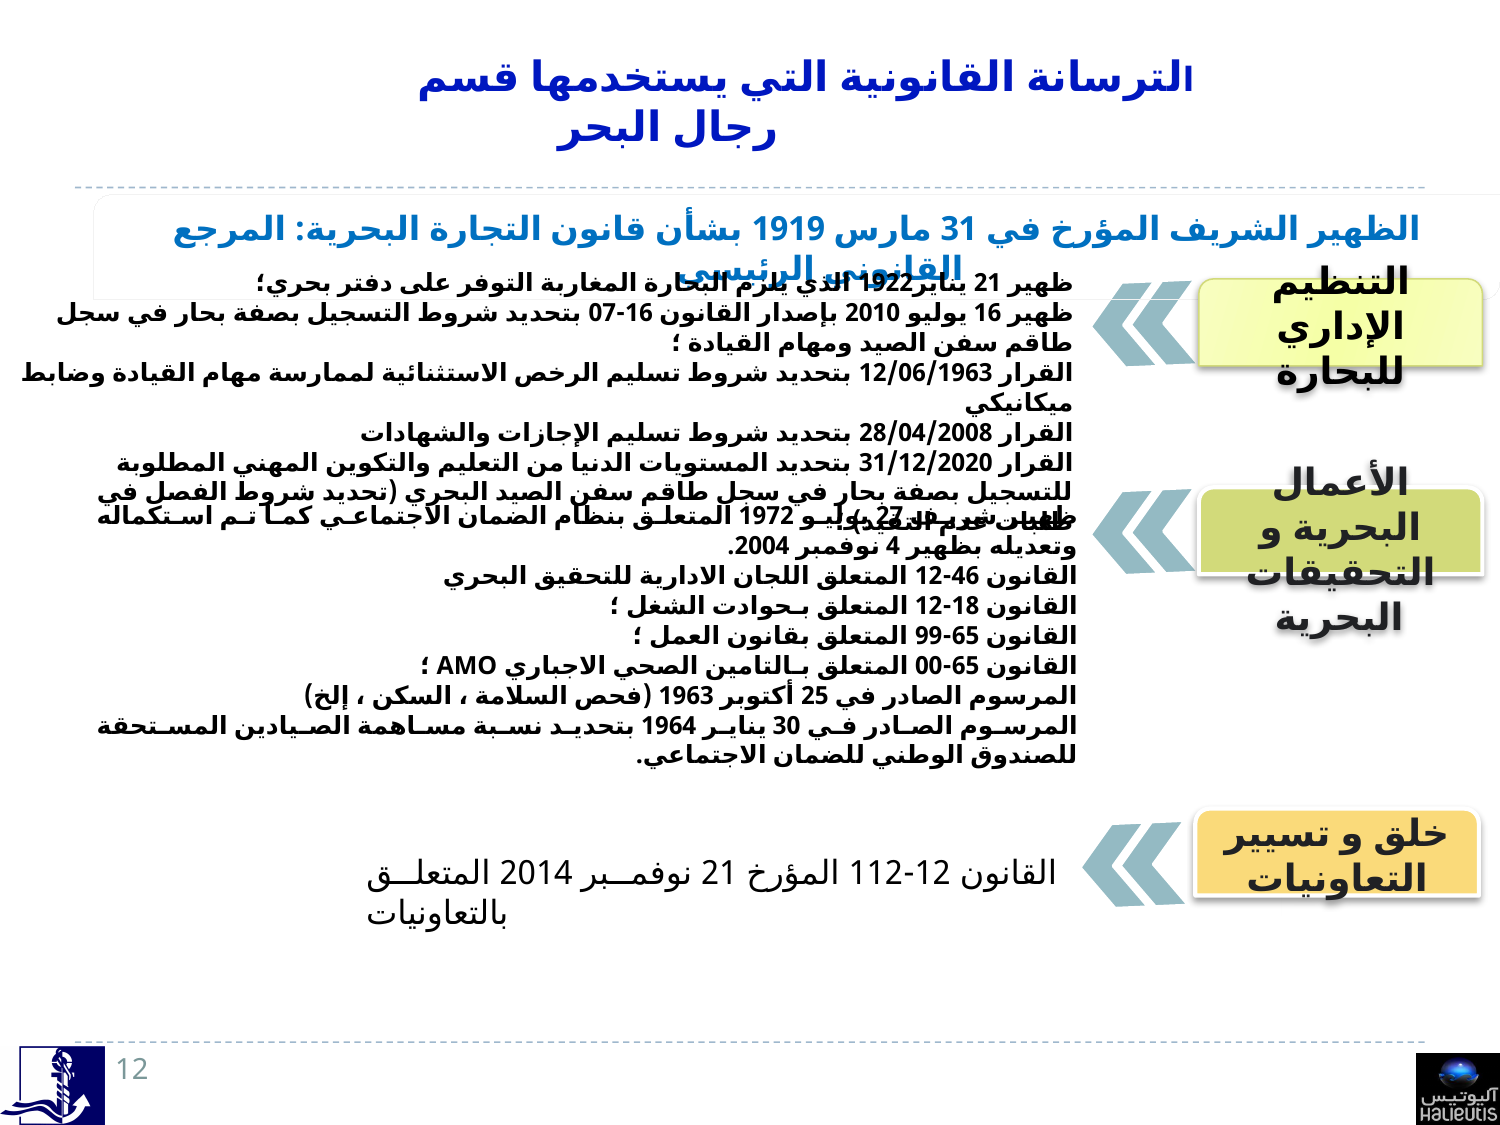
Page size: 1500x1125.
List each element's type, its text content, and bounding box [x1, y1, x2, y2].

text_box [1079, 822, 1187, 908]
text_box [1089, 281, 1198, 368]
text_box التنظيم الإداري للبحارة [1200, 278, 1484, 367]
picture [0, 1045, 105, 1125]
text_box خلق و تسيير التعاونيات [1193, 806, 1481, 898]
text_box ظهير 21 يناير1922 الذي يلزم البحارة المغاربة التوفر على دفتر بحري؛ ظهير 16 يوليو 2010 بإصدار القانون 16-07 بتحديد شروط التسجيل بصفة بحار في سجل طاقم سفن الصيد ومهام القيادة ؛ القرار 12/06/1963 بتحديد شروط تسليم الرخص الاستثنائية لممارسة مهام القيادة وضابط ميكانيكي القرار 28/04/2008 بتحديد شروط تسليم الإجازات والشهادات القرار 31/12/2020 بتحديد المستويات الدنيا من التعليم والتكوين المهني المطلوبة للتسجيل بصفة بحار في سجل طاقم سفن الصيد البحري (تحديد شروط الفصل في طلبات عدم التقيد) ؛ [0, 258, 1089, 544]
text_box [1089, 489, 1198, 575]
slide_number 12 [100, 1042, 426, 1103]
text_box القانون 12-112 المؤرخ 21 نوفمبر 2014 المتعلق بالتعاونيات [351, 843, 1073, 939]
text_box ظهير شريف 27 يوليو 1972 المتعلق بنظام الضمان الاجتماعي كما تم استكماله وتعديله بظهير 4 نوفمبر 2004. القانون 46-12 المتعلق اللجان الادارية للتحقيق البحري القانون 18-12 المتعلق بـحوادت الشغل ؛ القانون 65-99 المتعلق بقانون العمل ؛ القانون 65-00 المتعلق بـالتامين الصحي الاجباري AMO ؛ المرسوم الصادر في 25 أكتوبر 1963 (فحص السلامة ، السكن ، إلخ) المرسوم الصادر في 30 يناير 1964 بتحديد نسبة مساهمة الصيادين المستحقة للصندوق الوطني للضمان الاجتماعي. [81, 492, 1093, 777]
text_box الترسانة القانونية التي يستخدمها قسم رجال البحرdes Gens de Mer [348, 42, 1264, 158]
text_box الأعمال البحرية و التحقيقات البحرية [1199, 485, 1485, 577]
text_box الظهير الشريف المؤرخ في 31 مارس 1919 بشأن قانون التجارة البحرية: المرجع القانوني الرئيسي [93, 194, 1500, 299]
picture [1416, 1053, 1500, 1125]
